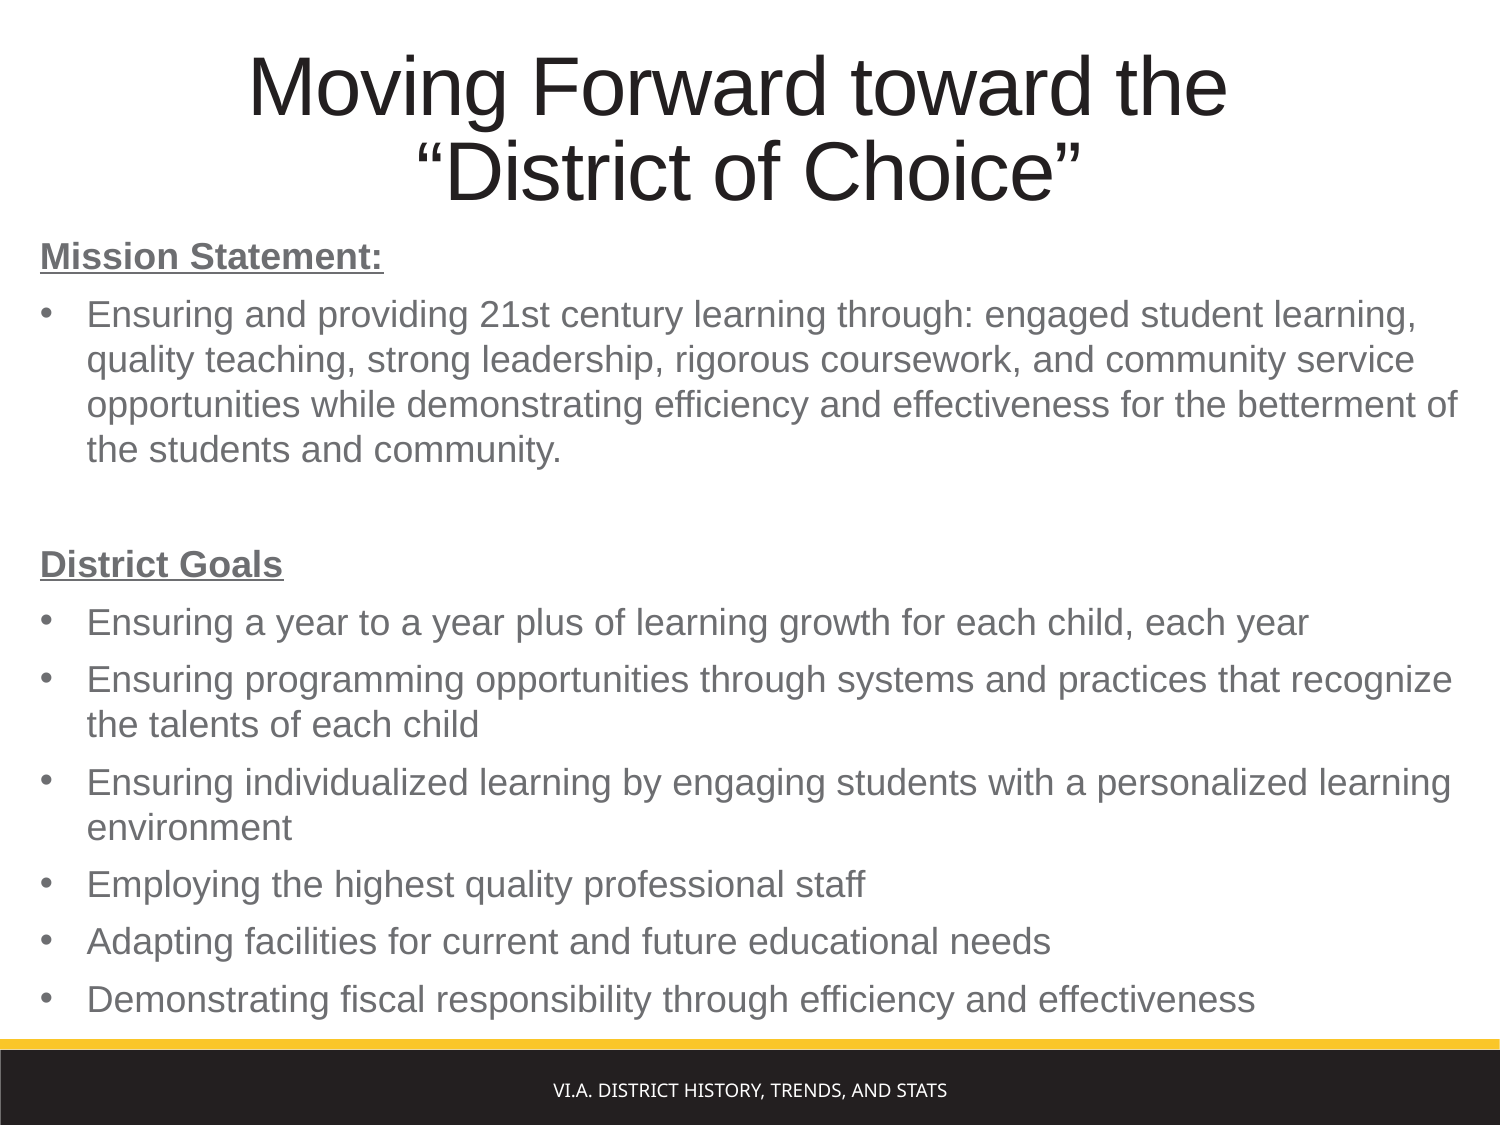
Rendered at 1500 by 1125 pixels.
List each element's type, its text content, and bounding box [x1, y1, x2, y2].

text_box Moving Forward toward the “District of Choice” [0, 3, 1500, 225]
text_box Mission Statement: Ensuring and providing 21st century learning through: engaged student learning, quality teaching, strong leadership, rigorous coursework, and community service opportunities while demonstrating efficiency and effectiveness for the betterment of the students and community. District Goals Ensuring a year to a year plus of learning growth for each child, each year Ensuring programming opportunities through systems and practices that recognize the talents of each child Ensuring individualized learning by engaging students with a personalized learning environment Employing the highest quality professional staff Adapting facilities for current and future educational needs Demonstrating fiscal responsibility through efficiency and effectiveness [24, 225, 1475, 1028]
footer VI.A. District History, Trends, and Stats [453, 1059, 1047, 1120]
